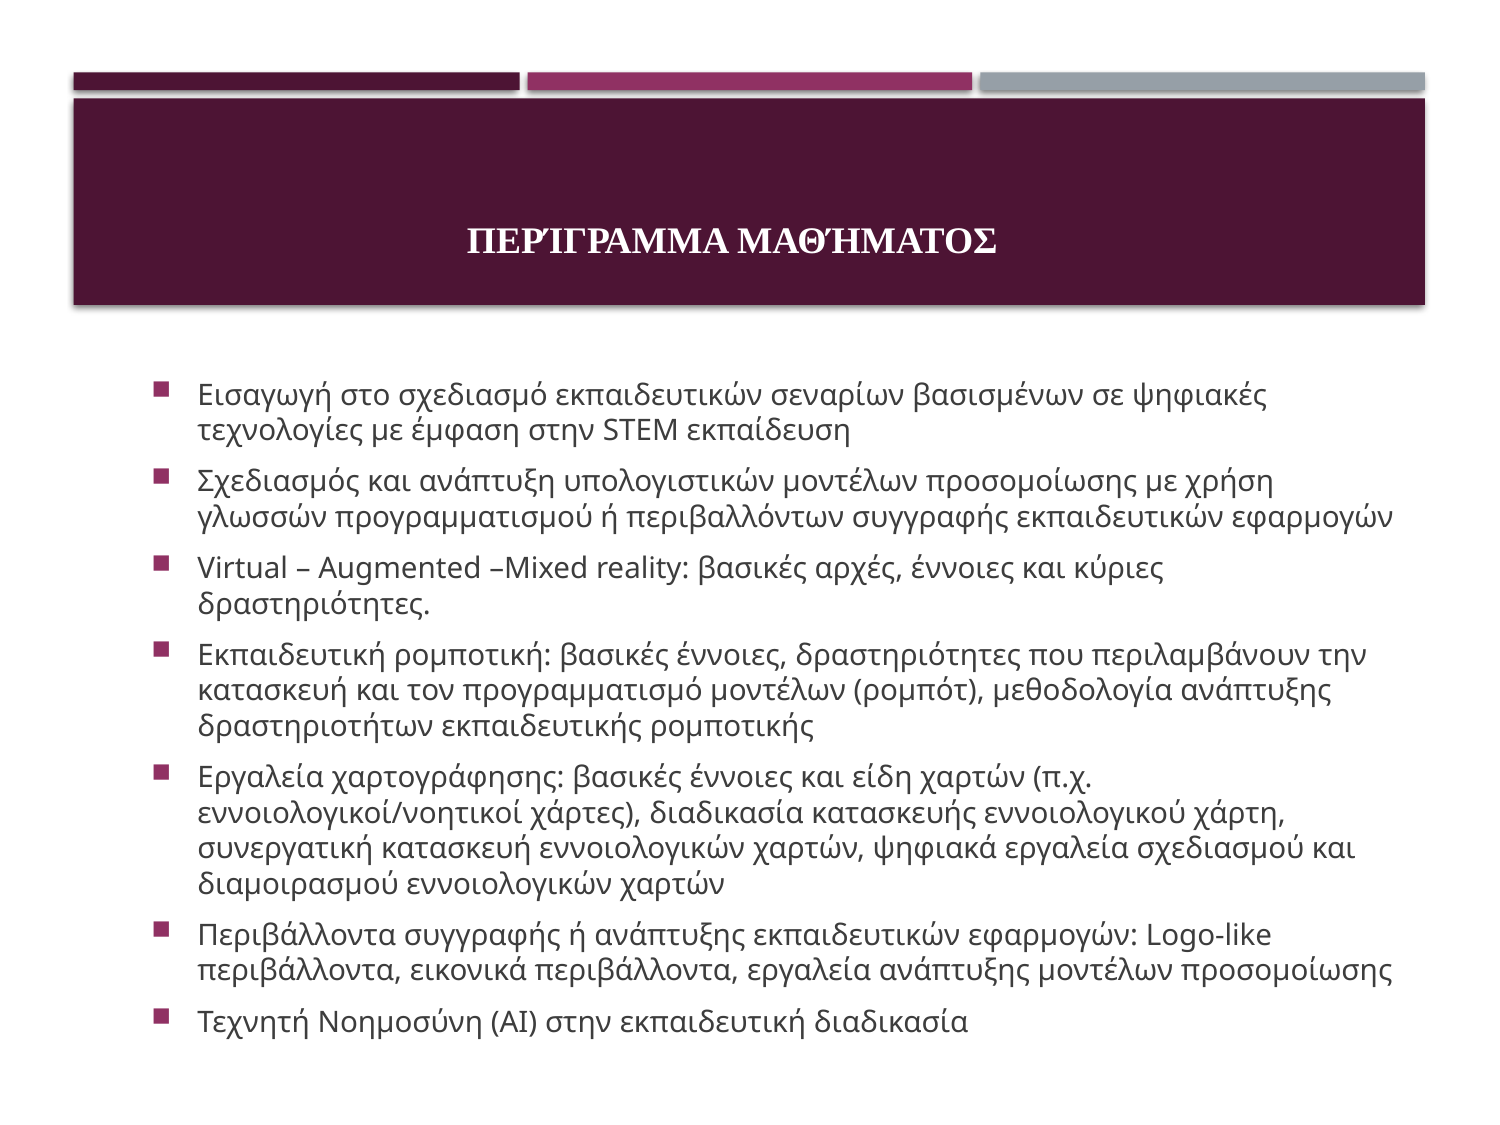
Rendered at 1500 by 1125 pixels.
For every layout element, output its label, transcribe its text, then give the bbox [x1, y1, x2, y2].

title Περίγραμμα μαθήματος [100, 172, 1375, 269]
list Εισαγωγή στο σχεδιασμό εκπαιδευτικών σεναρίων βασισμένων σε ψηφιακές τεχνολογίες με έμφαση στην STEM εκπαίδευση Σχεδιασμός και ανάπτυξη υπολογιστικών μοντέλων προσομοίωσης με χρήση γλωσσών προγραμματισμού ή περιβαλλόντων συγγραφής εκπαιδευτικών εφαρμογών Virtual – Augmented –Mixed reality: βασικές αρχές, έννοιες και κύριες δραστηριότητες. Εκπαιδευτική ρομποτική: βασικές έννοιες, δραστηριότητες που περιλαμβάνουν την κατασκευή και τον προγραμματισμό μοντέλων (ρομπότ), μεθοδολογία ανάπτυξης δραστηριοτήτων εκπαιδευτικής ρομποτικής Εργαλεία χαρτογράφησης: βασικές έννοιες και είδη χαρτών (π.χ. εννοιολογικοί/νοητικοί χάρτες), διαδικασία κατασκευής εννοιολογικού χάρτη, συνεργατική κατασκευή εννοιολογικών χαρτών, ψηφιακά εργαλεία σχεδιασμού και διαμοιρασμού εννοιολογικών χαρτών Περιβάλλοντα συγγραφής ή ανάπτυξης εκπαιδευτικών εφαρμογών: Logo-like περιβάλλοντα, εικονικά περιβάλλοντα, εργαλεία ανάπτυξης μοντέλων προσομοίωσης Τεχνητή Νοημοσύνη (AI) στην εκπαιδευτική διαδικασία [135, 361, 1410, 1104]
